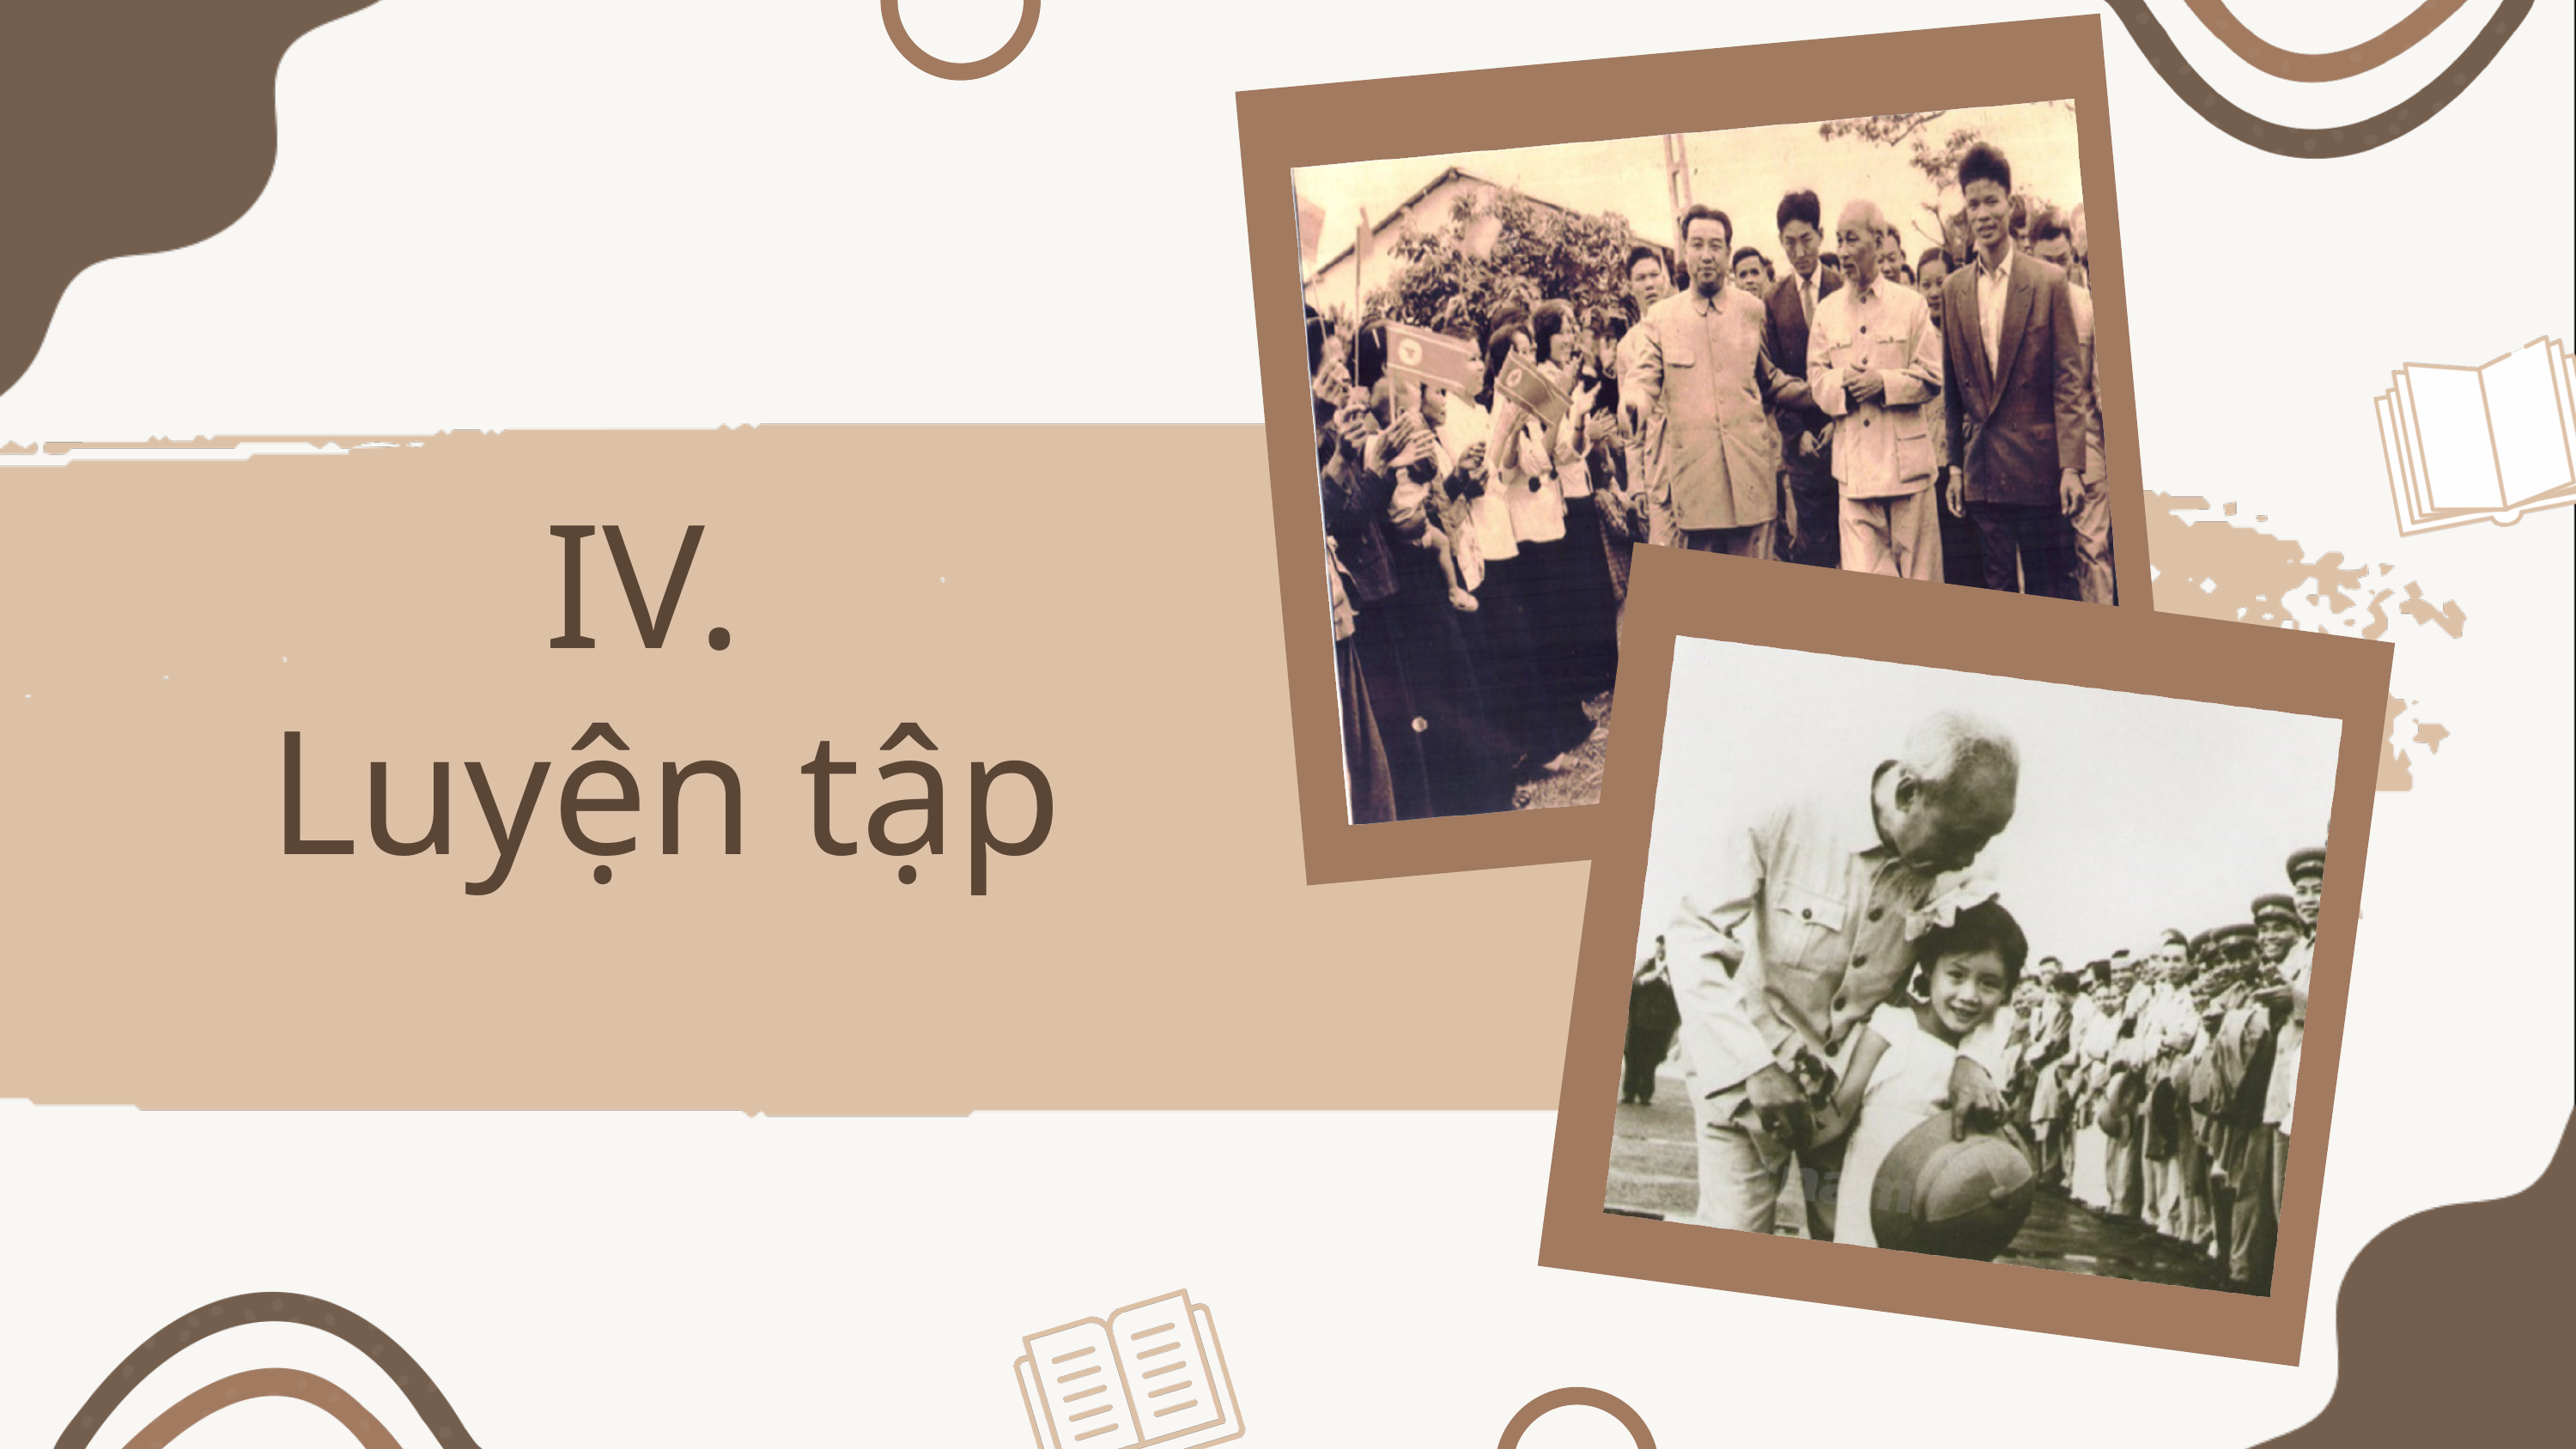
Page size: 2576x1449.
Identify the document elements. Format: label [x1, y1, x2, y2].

picture [0, 0, 2576, 1449]
text_box [1582, 589, 2351, 1320]
text_box [1494, 1386, 1660, 1449]
text_box [879, 0, 1042, 81]
text_box [2108, 213, 2138, 587]
text_box [1268, 51, 2066, 849]
